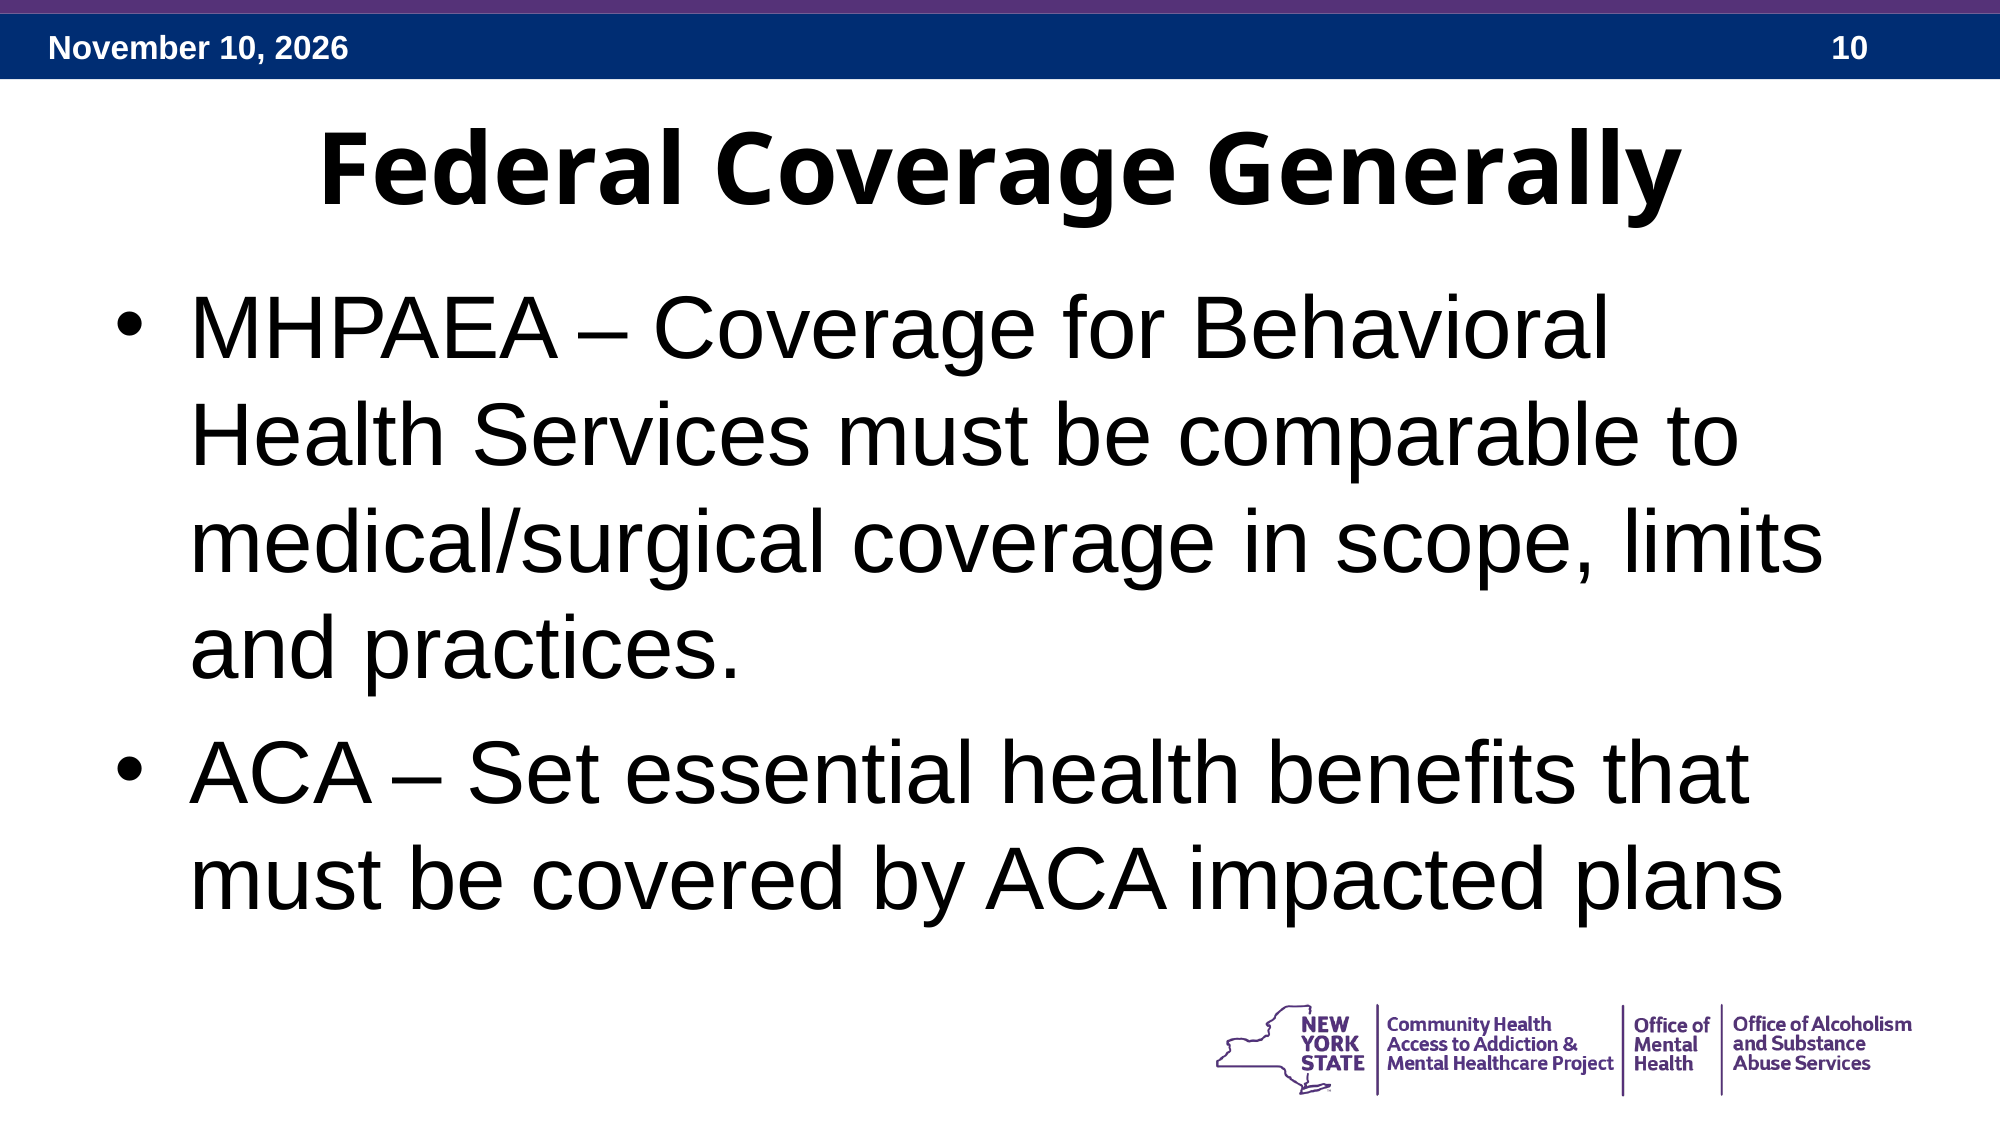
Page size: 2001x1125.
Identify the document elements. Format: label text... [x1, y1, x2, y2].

picture [1213, 994, 1923, 1099]
title Federal Coverage Generally [99, 97, 1900, 233]
list MHPAEA – Coverage for Behavioral Health Services must be comparable to medical/surgical coverage in scope, limits and practices. ACA – Set essential health benefits that must be covered by ACA impacted plans [99, 262, 1900, 963]
slide_number 10 [1533, 1046, 2000, 1125]
